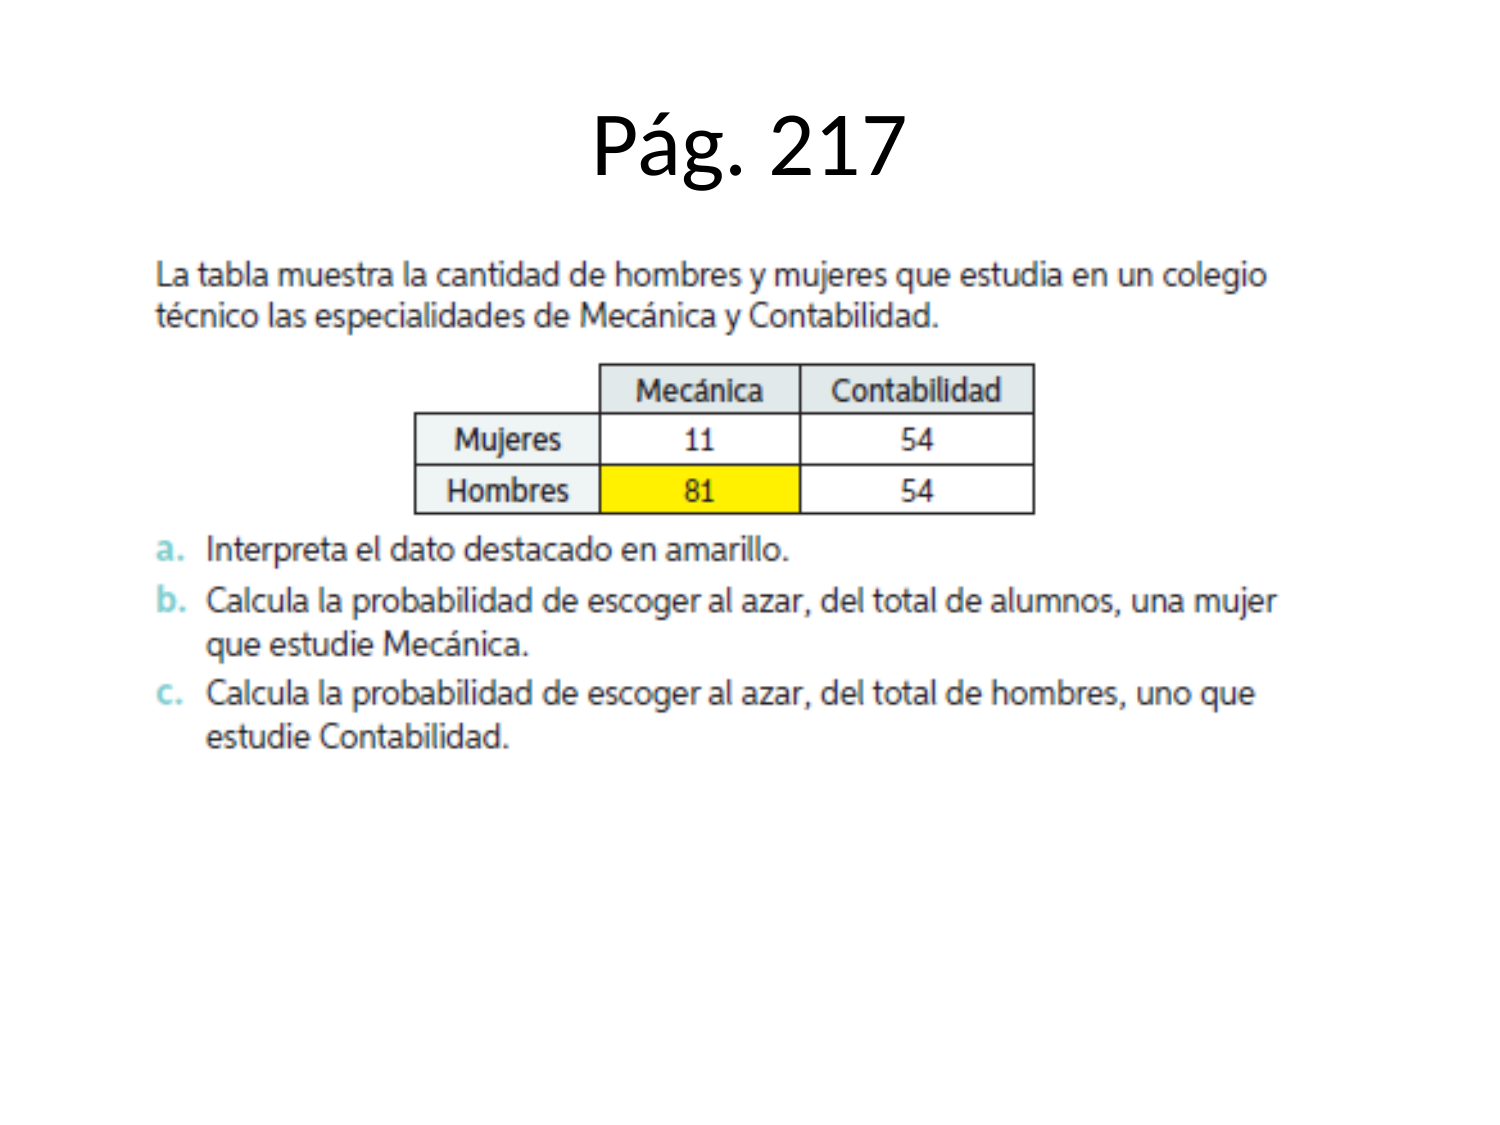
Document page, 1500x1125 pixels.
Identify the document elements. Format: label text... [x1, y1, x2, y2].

title Pág. 217 [75, 45, 1425, 233]
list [140, 245, 1309, 762]
